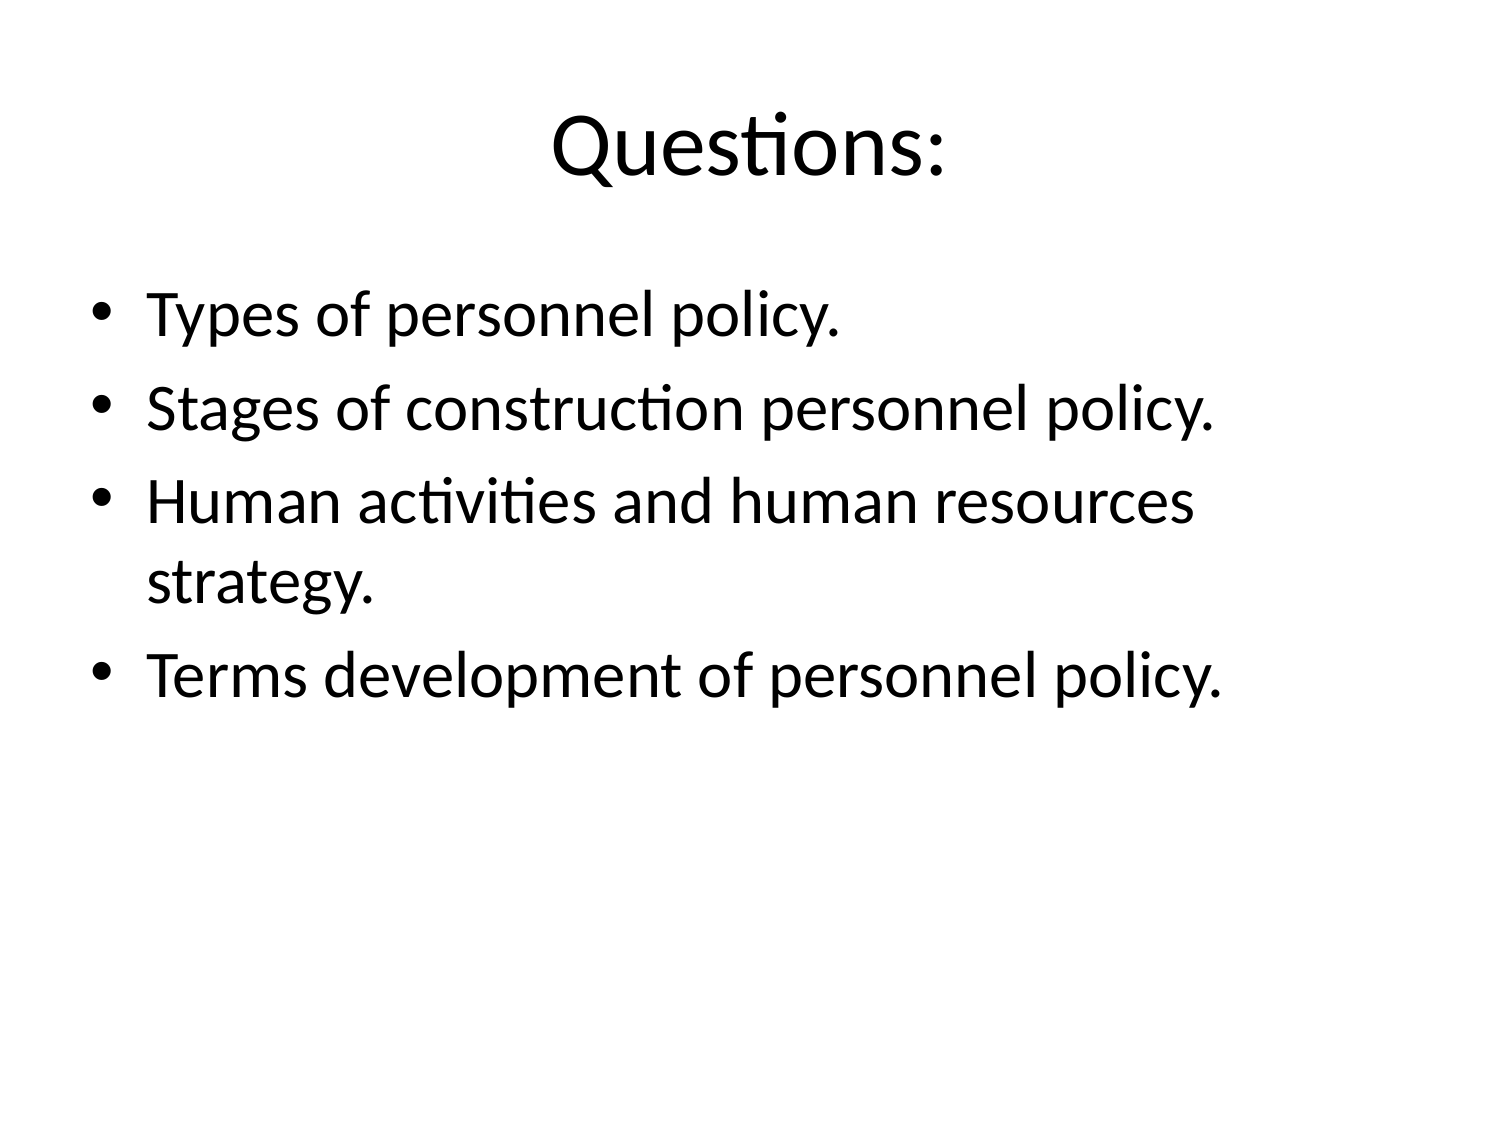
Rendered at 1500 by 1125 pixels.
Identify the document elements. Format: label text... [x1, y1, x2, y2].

title Questions: [75, 45, 1425, 233]
list Types of personnel policy. Stages of construction personnel policy. Human activities and human resources strategy. Terms development of personnel policy. [75, 262, 1425, 1005]
